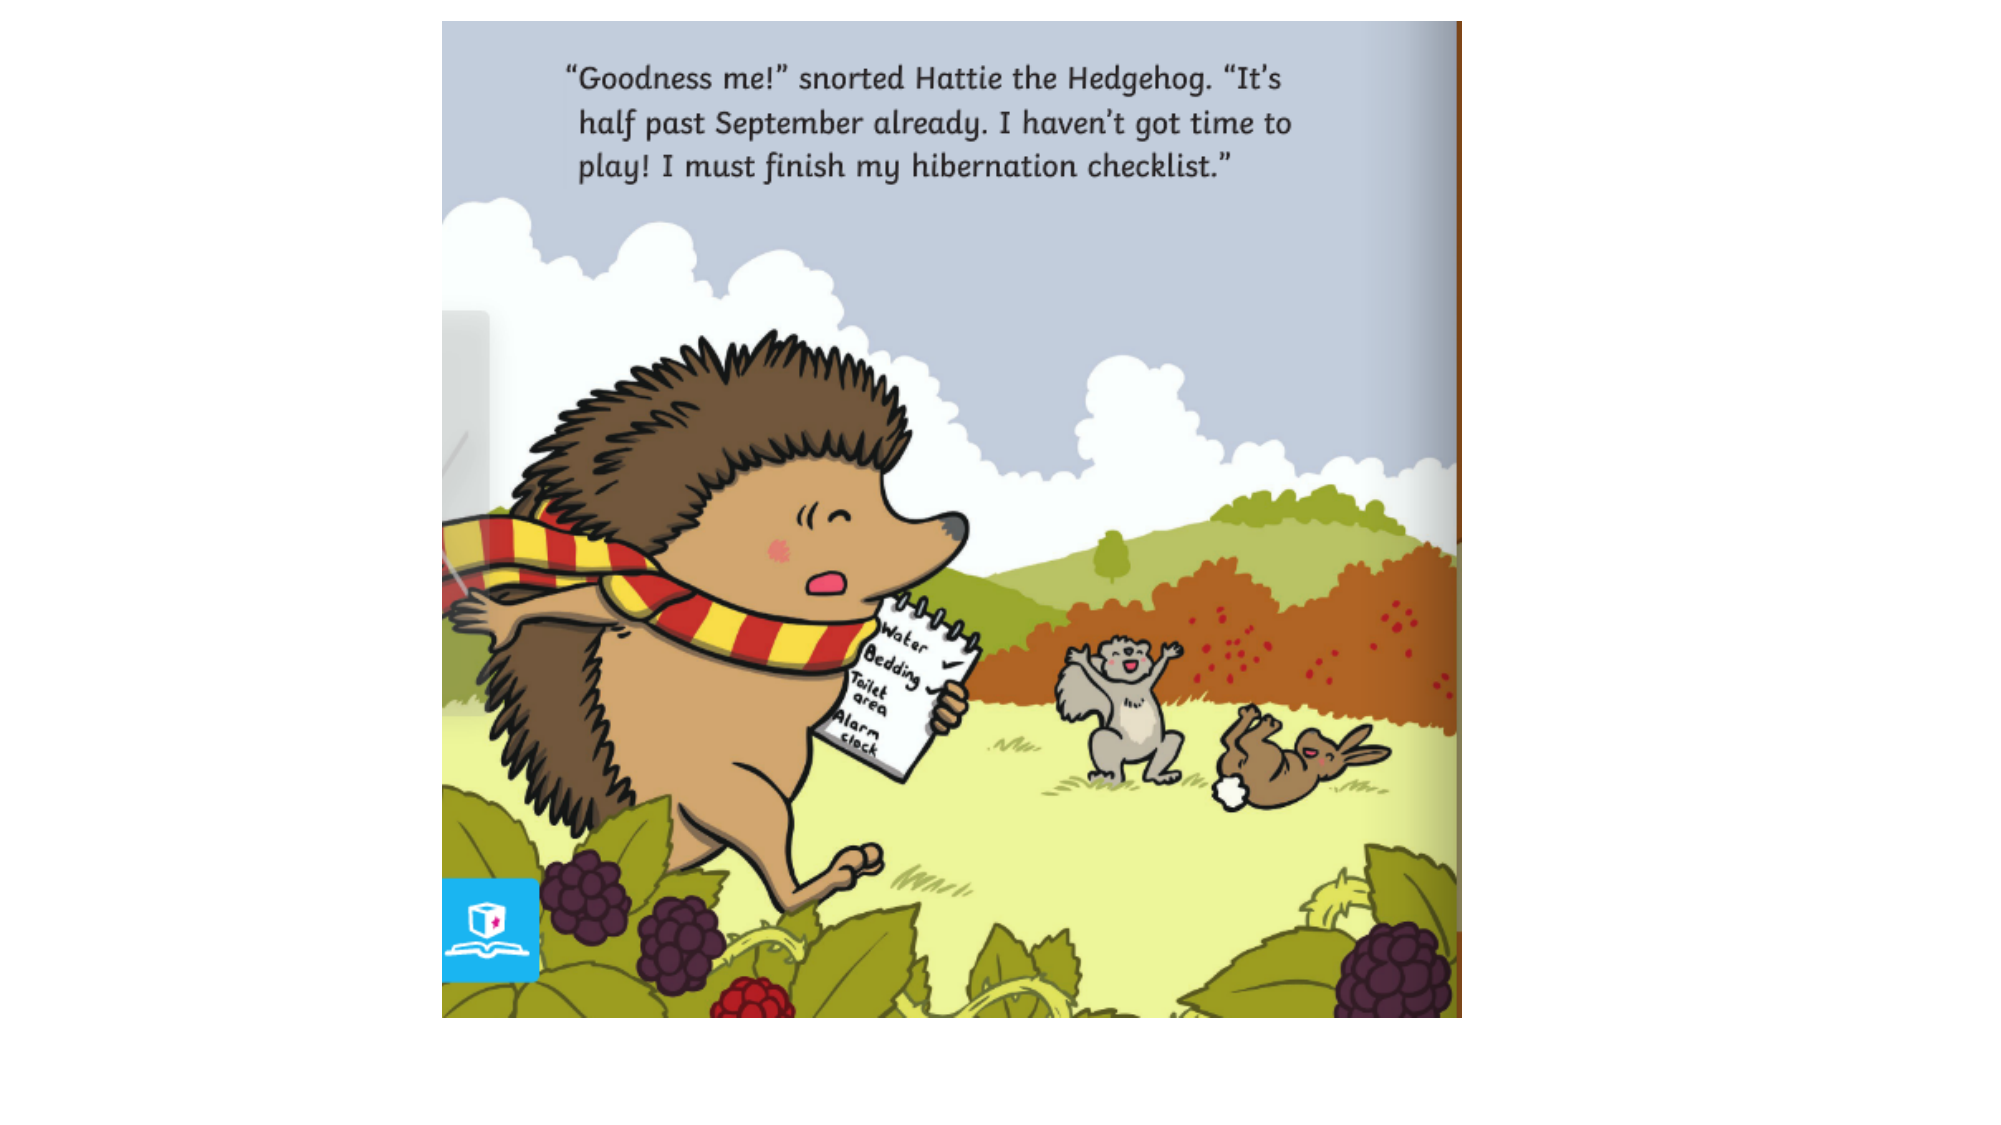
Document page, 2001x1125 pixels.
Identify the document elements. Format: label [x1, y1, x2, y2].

list [442, 21, 1462, 1018]
